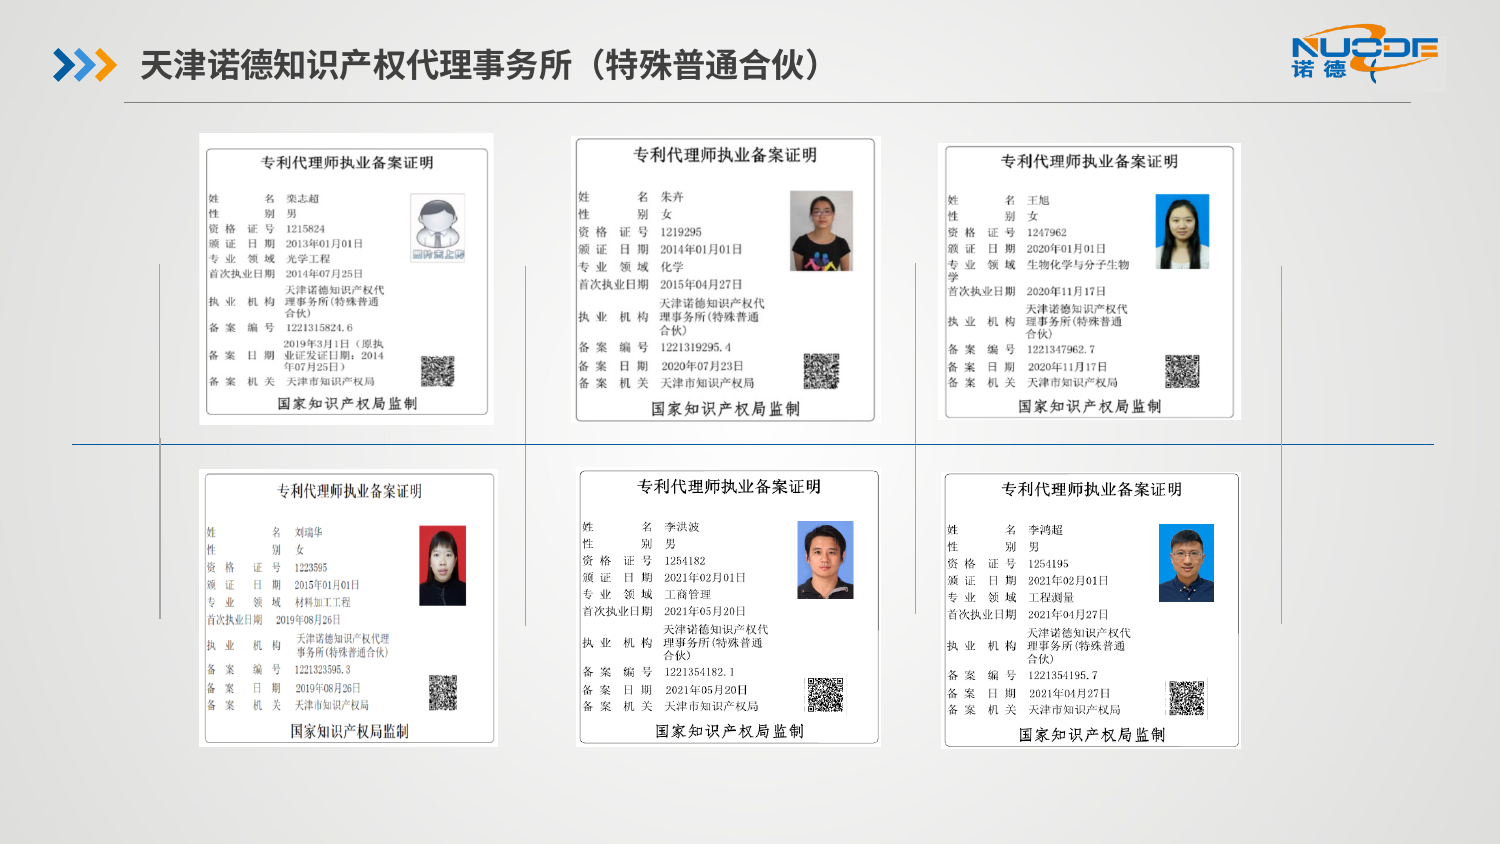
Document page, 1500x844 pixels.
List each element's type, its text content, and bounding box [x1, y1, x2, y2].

text_box 天津诺德知识产权代理事务所（特殊普通合伙） [140, 32, 987, 95]
picture [0, 0, 1500, 844]
